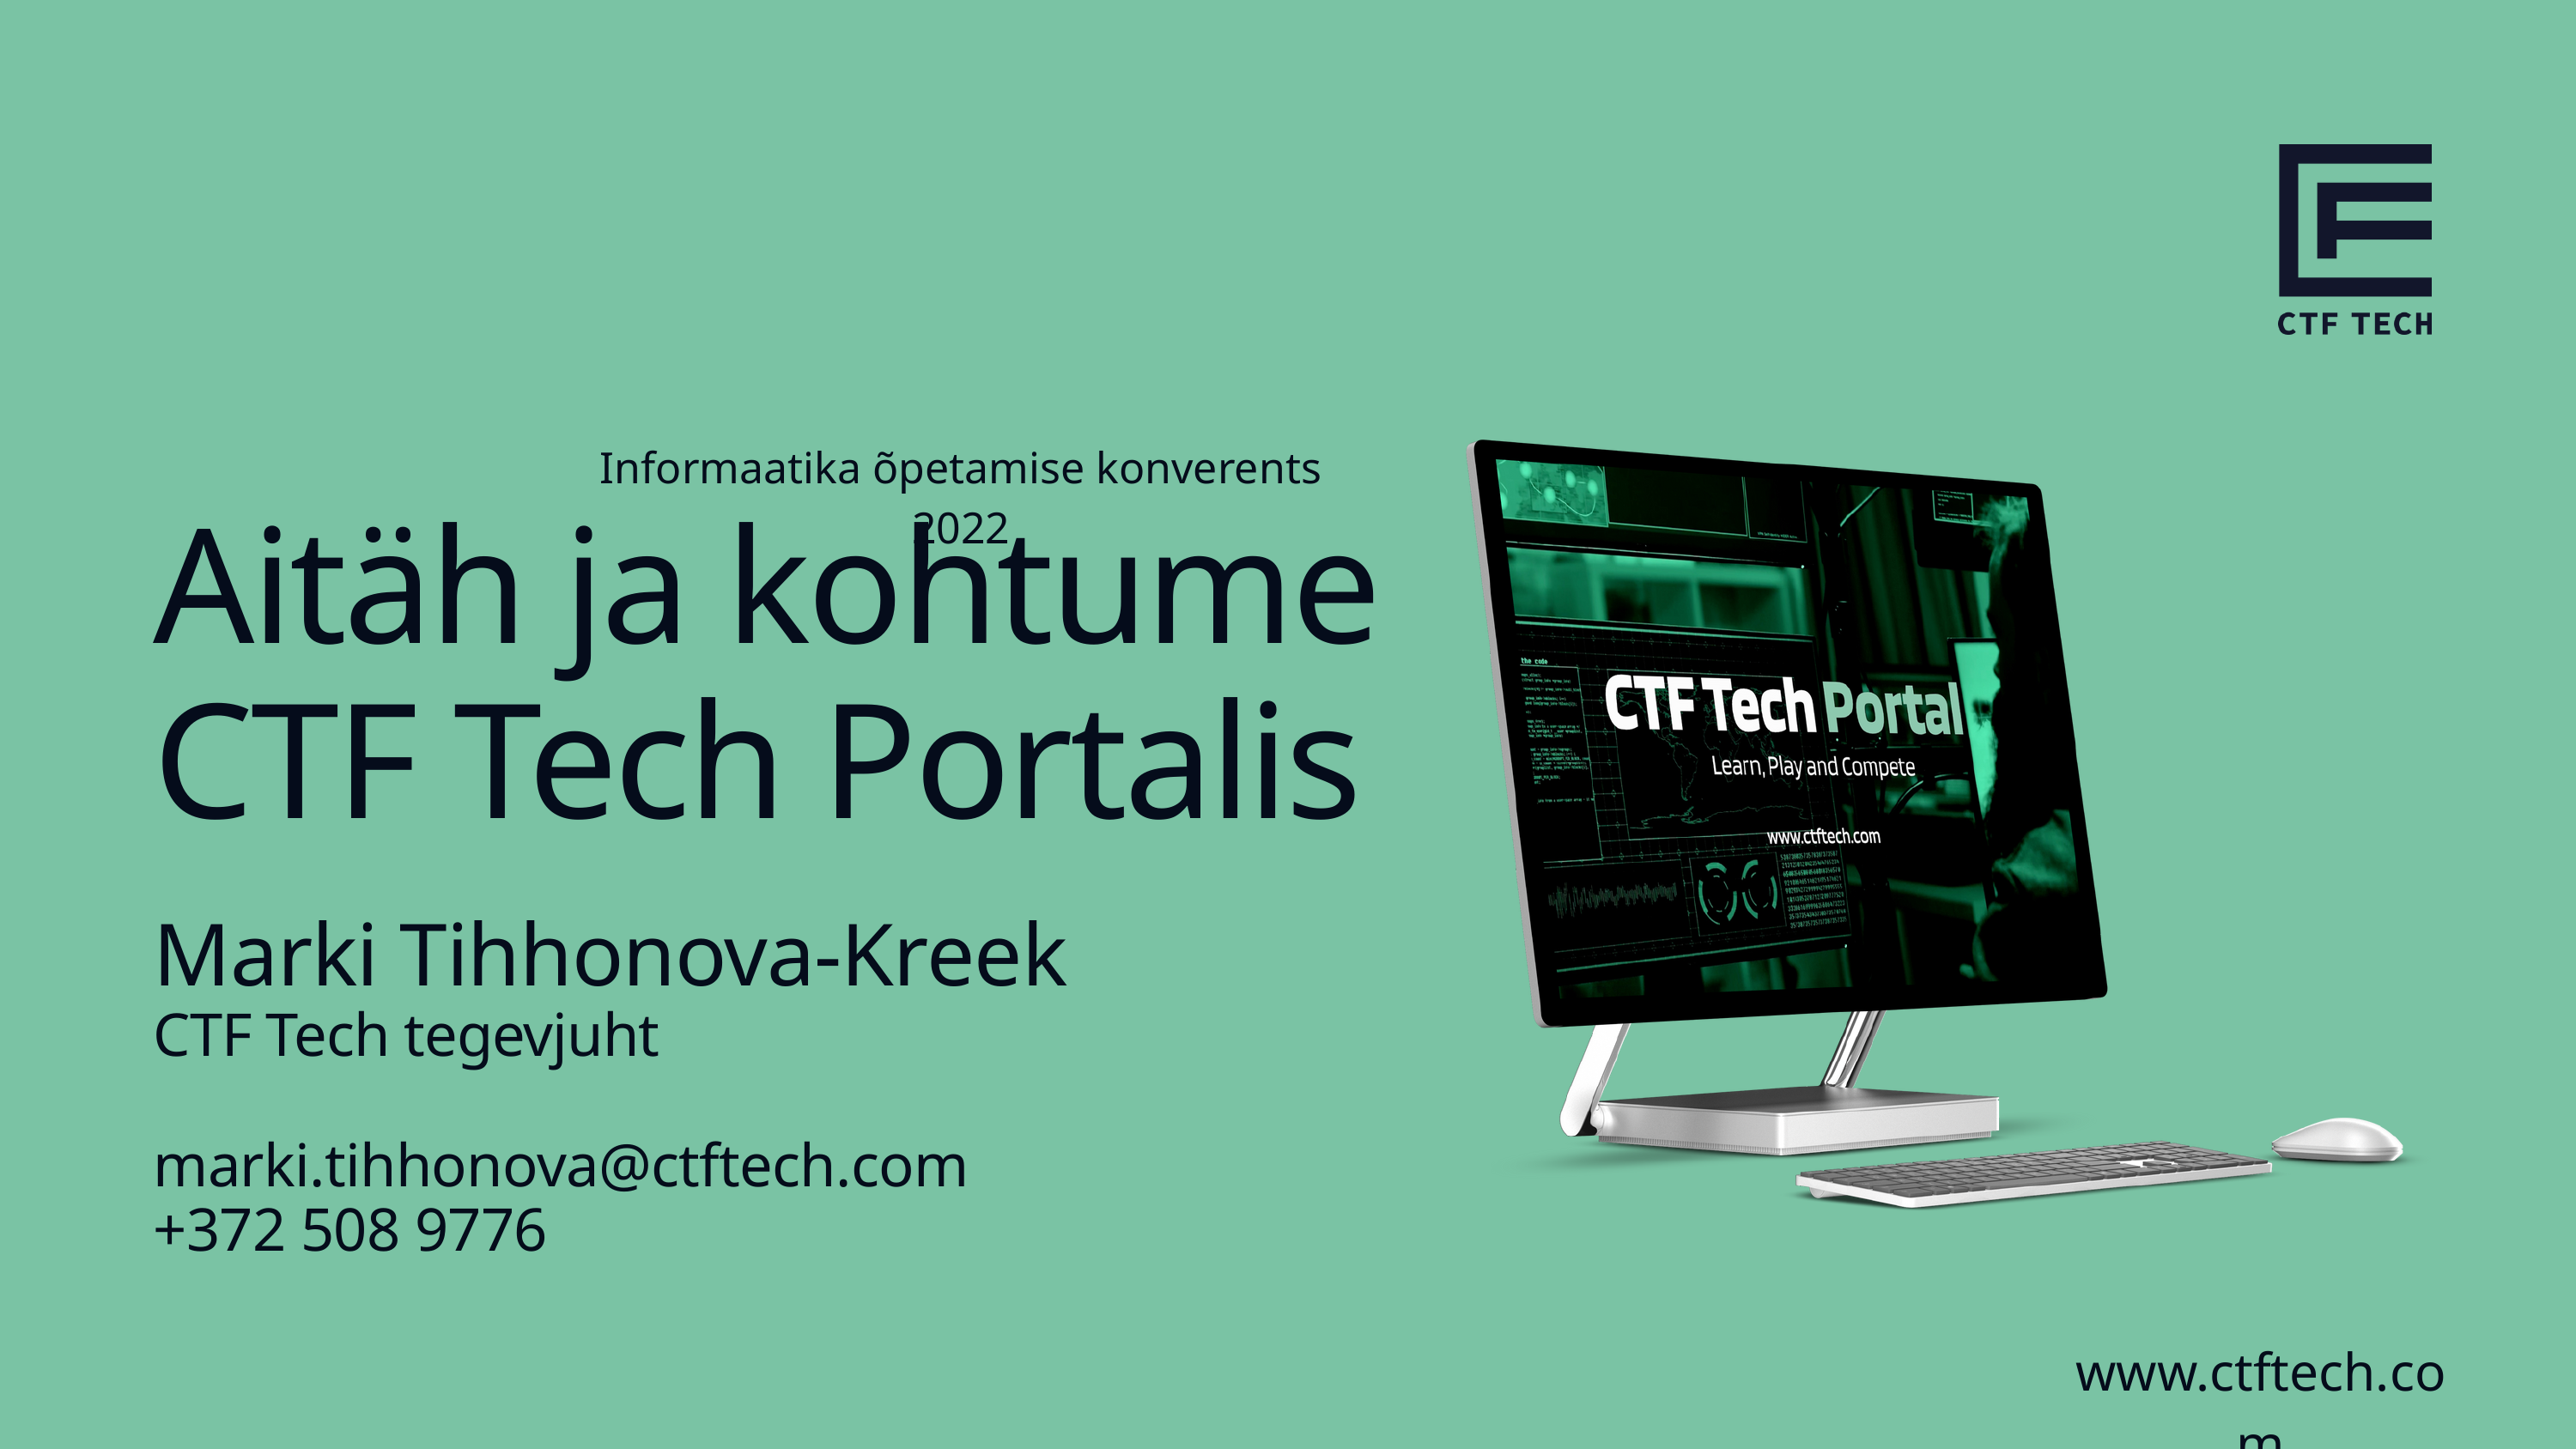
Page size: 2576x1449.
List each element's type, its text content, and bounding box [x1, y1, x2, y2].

text_box Aitäh ja kohtume CTF Tech Portalis [153, 500, 1388, 851]
text_box Marki Tihhonova-Kreek CTF Tech tegevjuht marki.tihhonova@ctftech.com +372 508 9776 [153, 908, 1242, 1264]
picture [1465, 439, 2432, 1212]
text_box Informaatika õpetamise konverents 2022 [568, 432, 1353, 553]
picture [2278, 144, 2432, 335]
text_box www.ctftech.com [2057, 1328, 2465, 1449]
